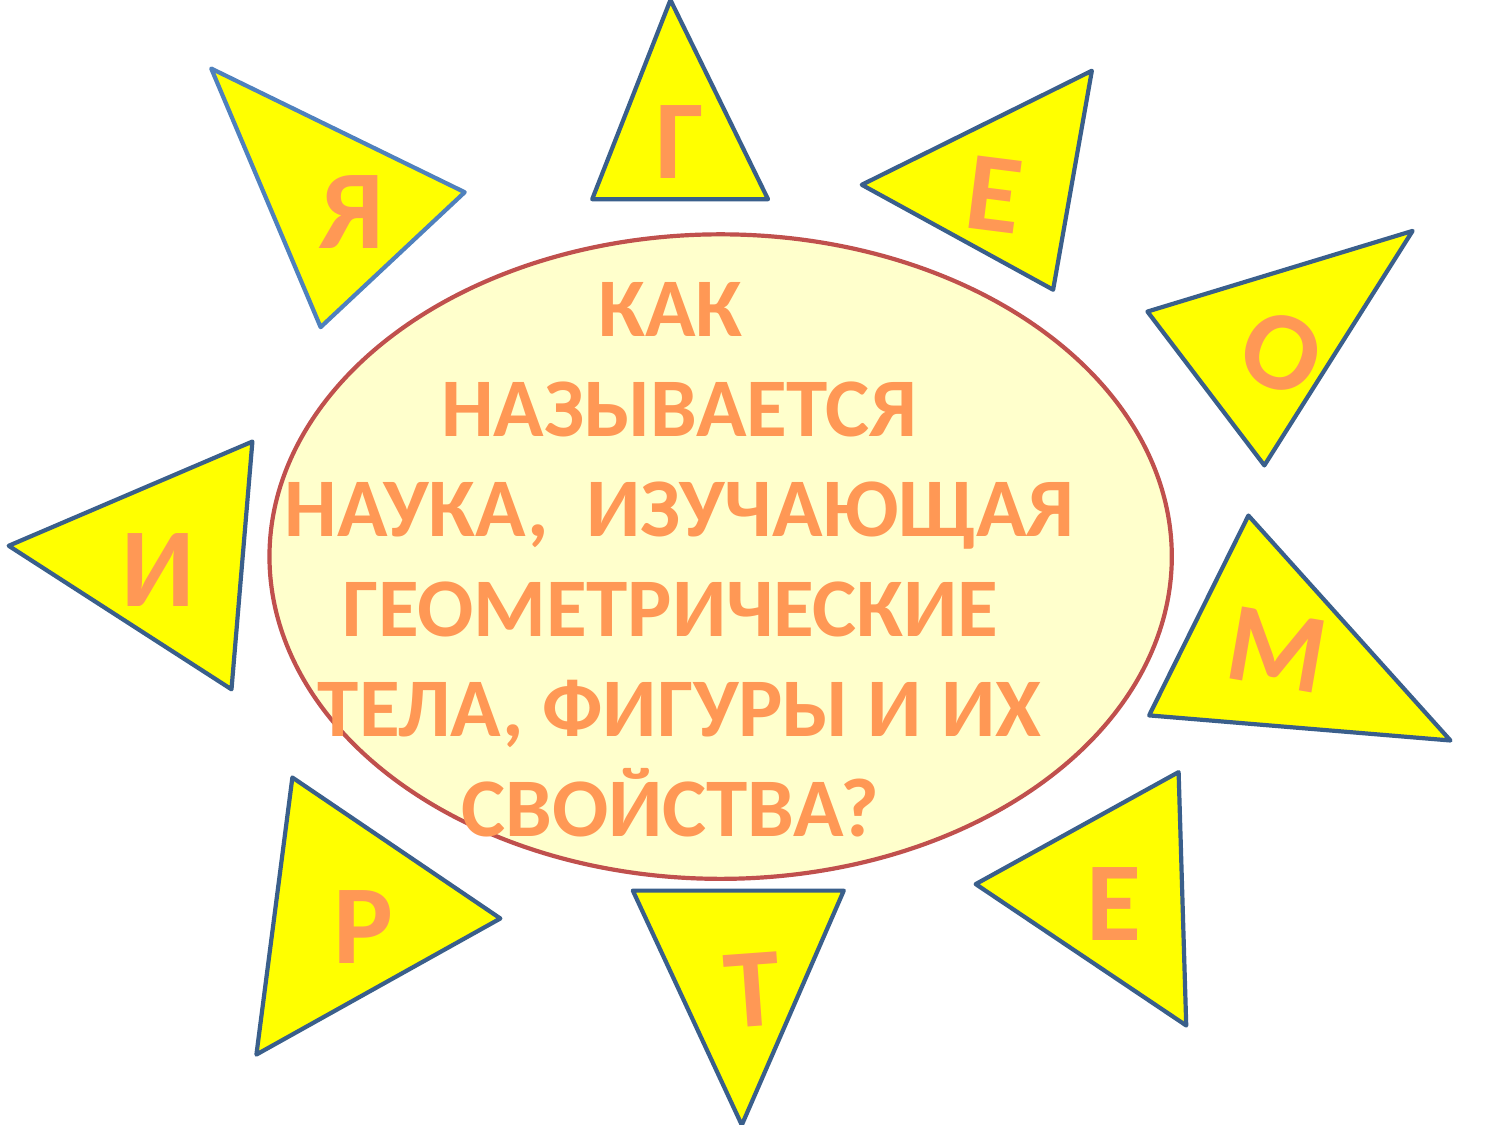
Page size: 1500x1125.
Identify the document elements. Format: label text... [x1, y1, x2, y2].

text_box [422, 862, 503, 965]
text_box [630, 888, 846, 1010]
text_box [564, 861, 878, 881]
text_box [589, 232, 852, 246]
text_box [1087, 770, 1189, 1028]
text_box [973, 835, 1060, 944]
text_box [645, 0, 702, 58]
text_box М [1196, 555, 1361, 728]
text_box Е [1060, 820, 1167, 970]
text_box Я [281, 128, 422, 279]
text_box [1102, 381, 1174, 732]
text_box О [1207, 255, 1357, 433]
text_box [1290, 228, 1415, 372]
text_box [1000, 68, 1094, 292]
text_box [709, 1056, 775, 1125]
text_box [297, 279, 376, 330]
text_box [6, 507, 93, 603]
text_box [209, 66, 338, 239]
text_box [1208, 395, 1290, 468]
text_box КАК НАЗЫВАЕТСЯ НАУКА, ИЗУЧАЮЩАЯ ГЕОМЕТРИЧЕСКИЕ ТЕЛА, ФИГУРЫ И ИХ СВОЙСТВА? [257, 246, 1102, 861]
text_box [733, 122, 770, 202]
text_box [590, 104, 627, 202]
text_box Е [919, 103, 1071, 270]
text_box [422, 169, 467, 236]
text_box И [93, 486, 223, 636]
text_box Г [627, 58, 733, 209]
text_box [1145, 276, 1254, 394]
text_box [859, 147, 932, 221]
text_box [1147, 570, 1453, 743]
text_box [1225, 513, 1299, 568]
text_box [143, 439, 255, 692]
text_box Р [304, 843, 422, 994]
text_box Т [679, 902, 826, 1062]
text_box [254, 775, 393, 1057]
